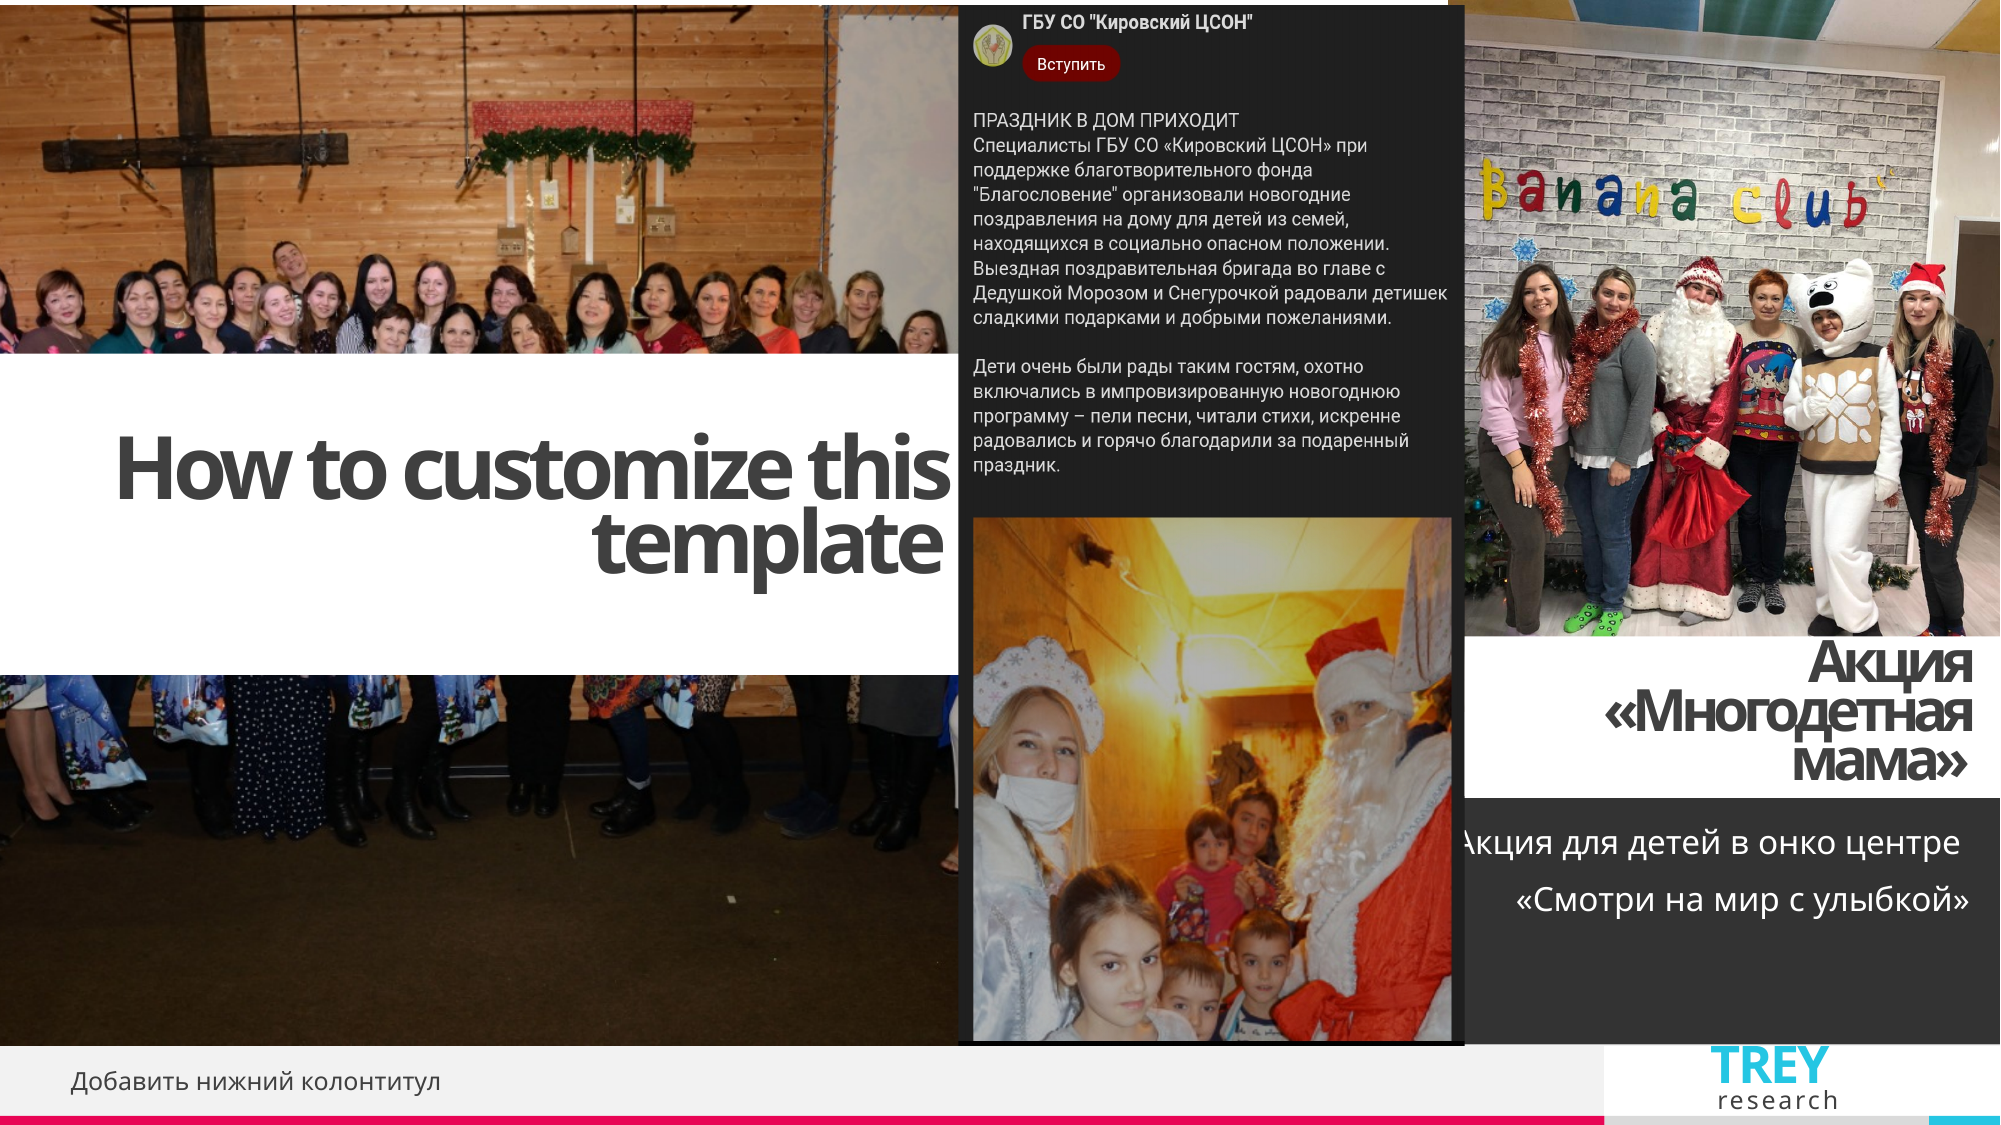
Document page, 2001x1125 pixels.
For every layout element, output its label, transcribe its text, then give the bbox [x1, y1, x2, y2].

footer Добавить нижний колонтитул [70, 1056, 1000, 1105]
list Акция для детей в онко центре «Смотри на мир с улыбкой» [1465, 798, 2000, 1045]
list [1448, 0, 2000, 712]
title Акция «Многодетная мама» [1465, 712, 2000, 798]
picture [0, 5, 1465, 1046]
